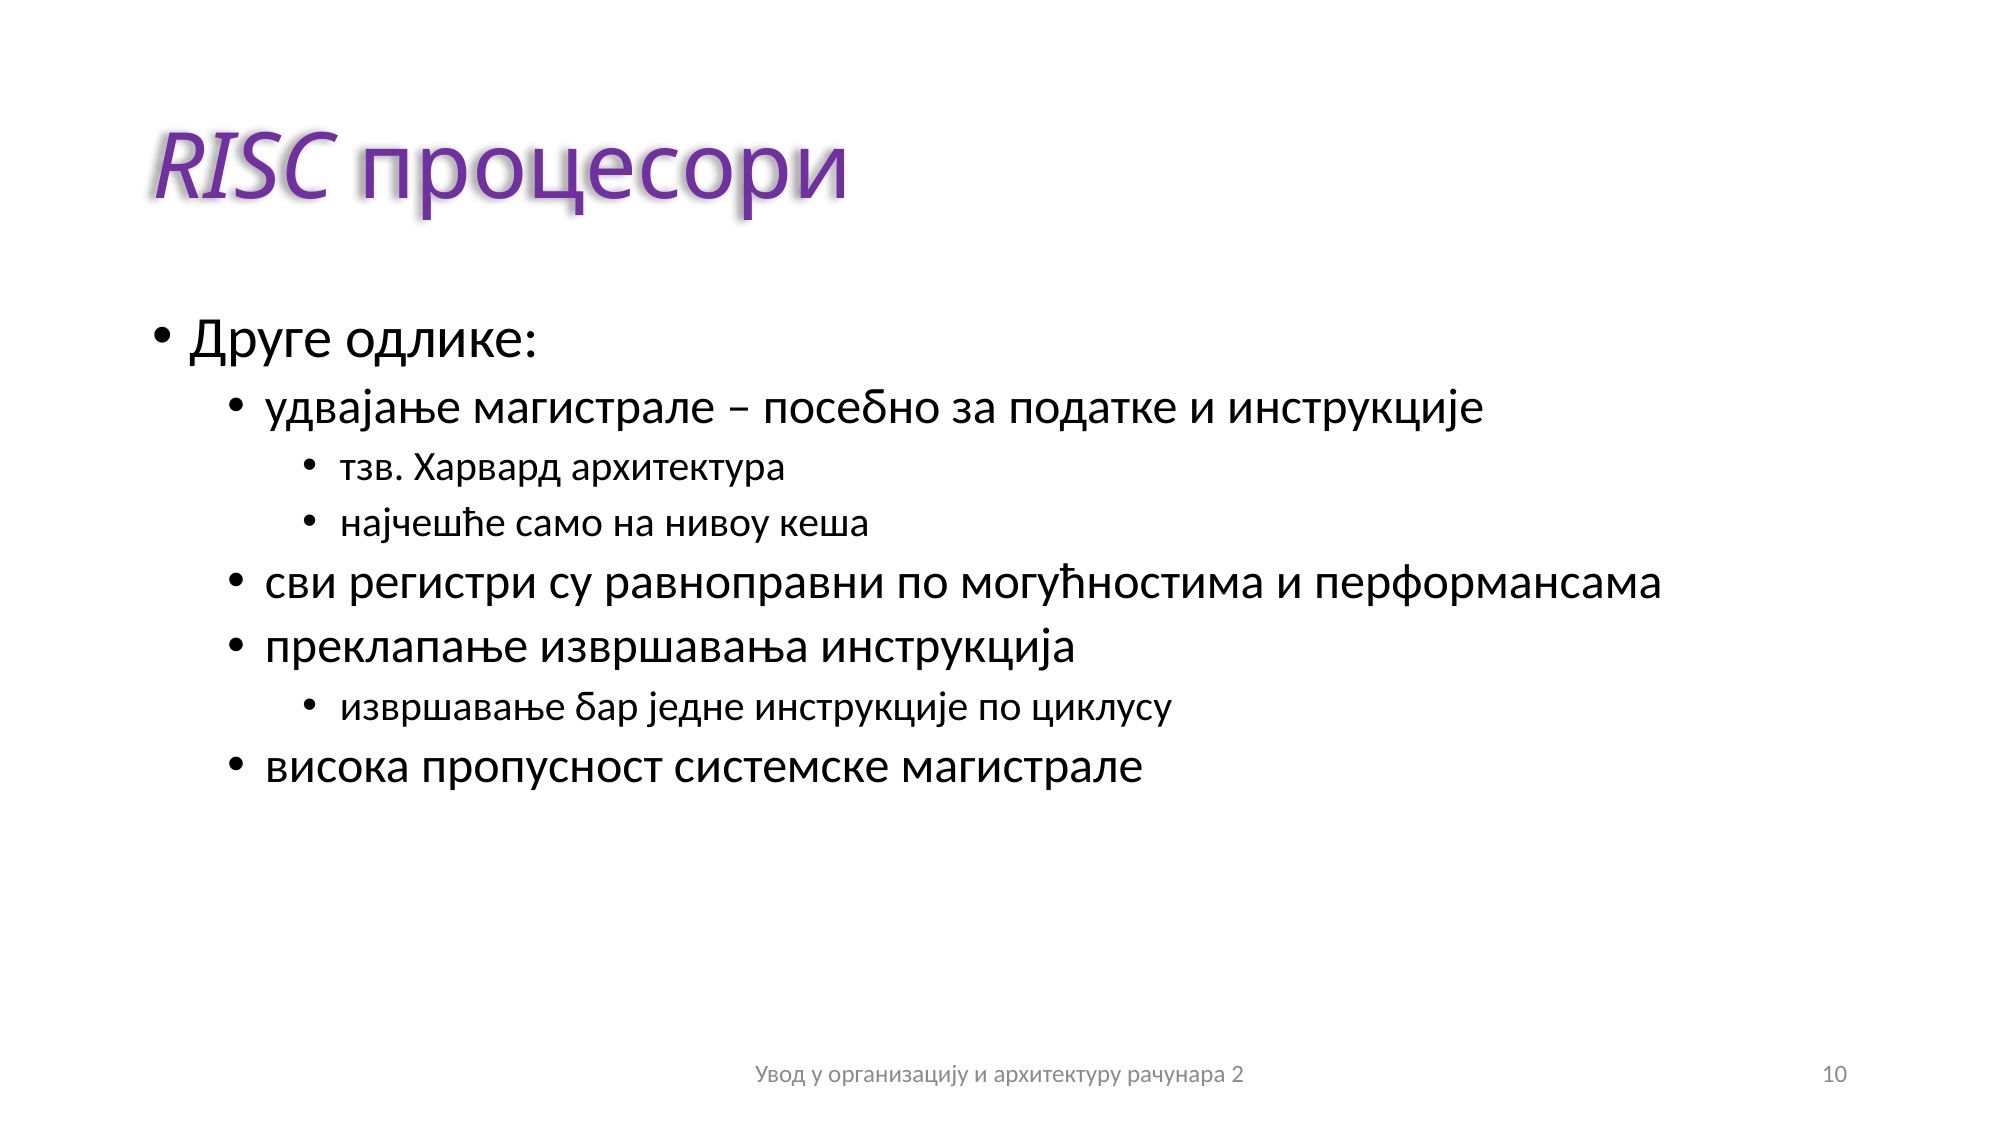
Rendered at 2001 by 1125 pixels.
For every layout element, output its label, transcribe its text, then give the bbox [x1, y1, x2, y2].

footer Увод у организацију и архитектуру рачунара 2 [662, 1042, 1338, 1103]
list Друге одлике: удвајање магистрале – посебно за податке и инструкције тзв. Харвард архитектура најчешће само на нивоу кеша сви регистри су равноправни по могућностима и перформансама преклапање извршавања инструкција извршавање бар једне инструкције по циклусу висока пропусност системске магистрале [137, 299, 1863, 1014]
title RISC процесори [137, 59, 1863, 278]
slide_number 10 [1412, 1042, 1863, 1103]
